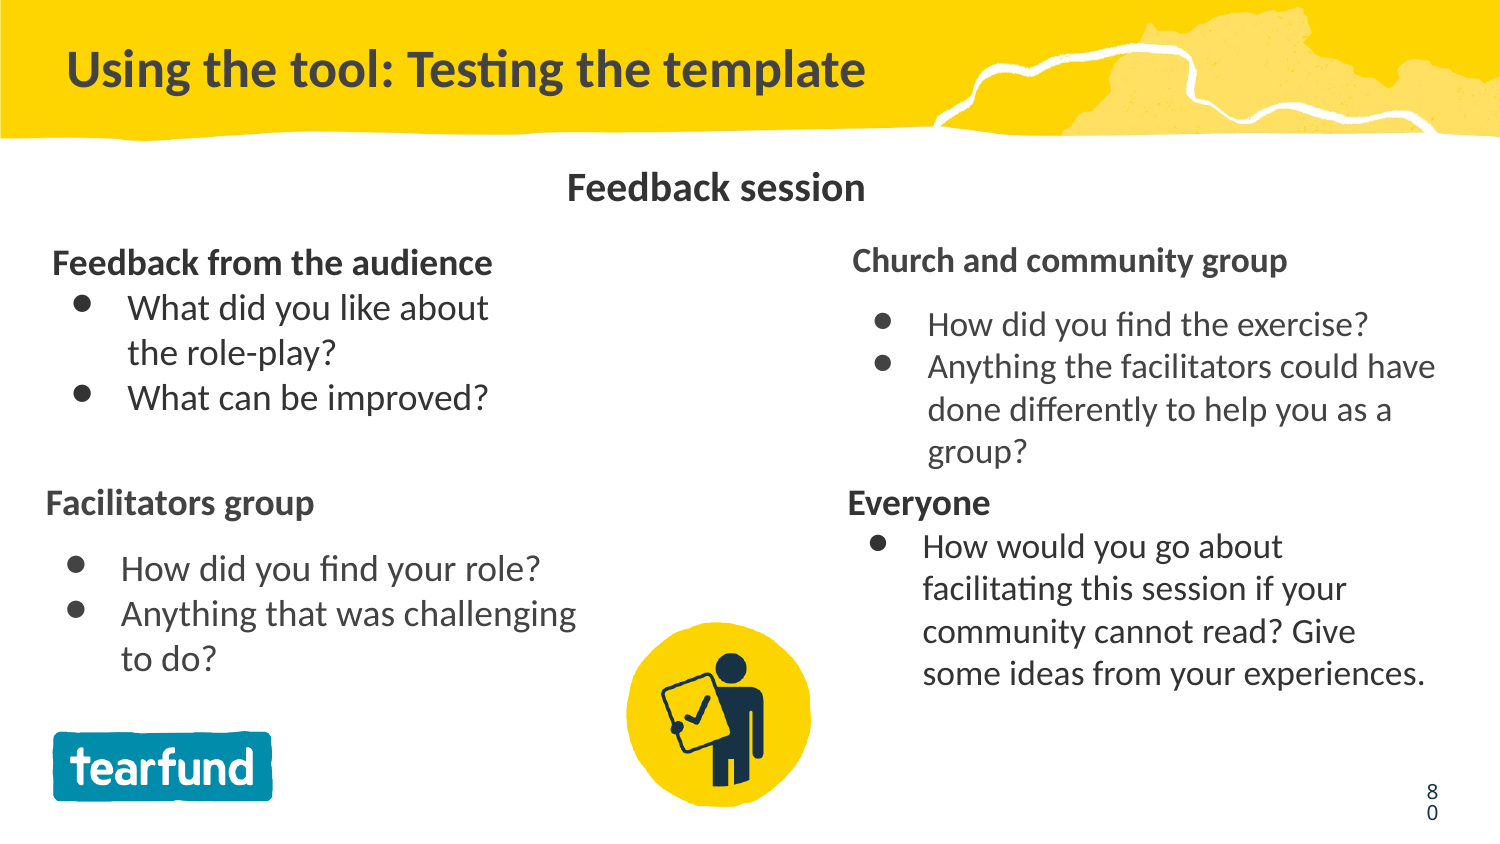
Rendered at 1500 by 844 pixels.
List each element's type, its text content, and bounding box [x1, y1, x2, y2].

title Using the tool: Testing the template [51, 18, 1449, 113]
list Facilitators group How did you find your role? Anything that was challenging to do? [30, 462, 600, 762]
text_box Everyone How would you go about facilitating this session if your community cannot read? Give some ideas from your experiences. [832, 462, 1449, 718]
picture [0, 0, 1500, 844]
list Church and community group How did you find the exercise? Anything the facilitators could have done differently to help you as a group? [837, 222, 1468, 503]
text_box Feedback from the audience What did you like about the role-play? What can be improved? [37, 222, 531, 375]
text_box Feedback session [476, 144, 957, 210]
